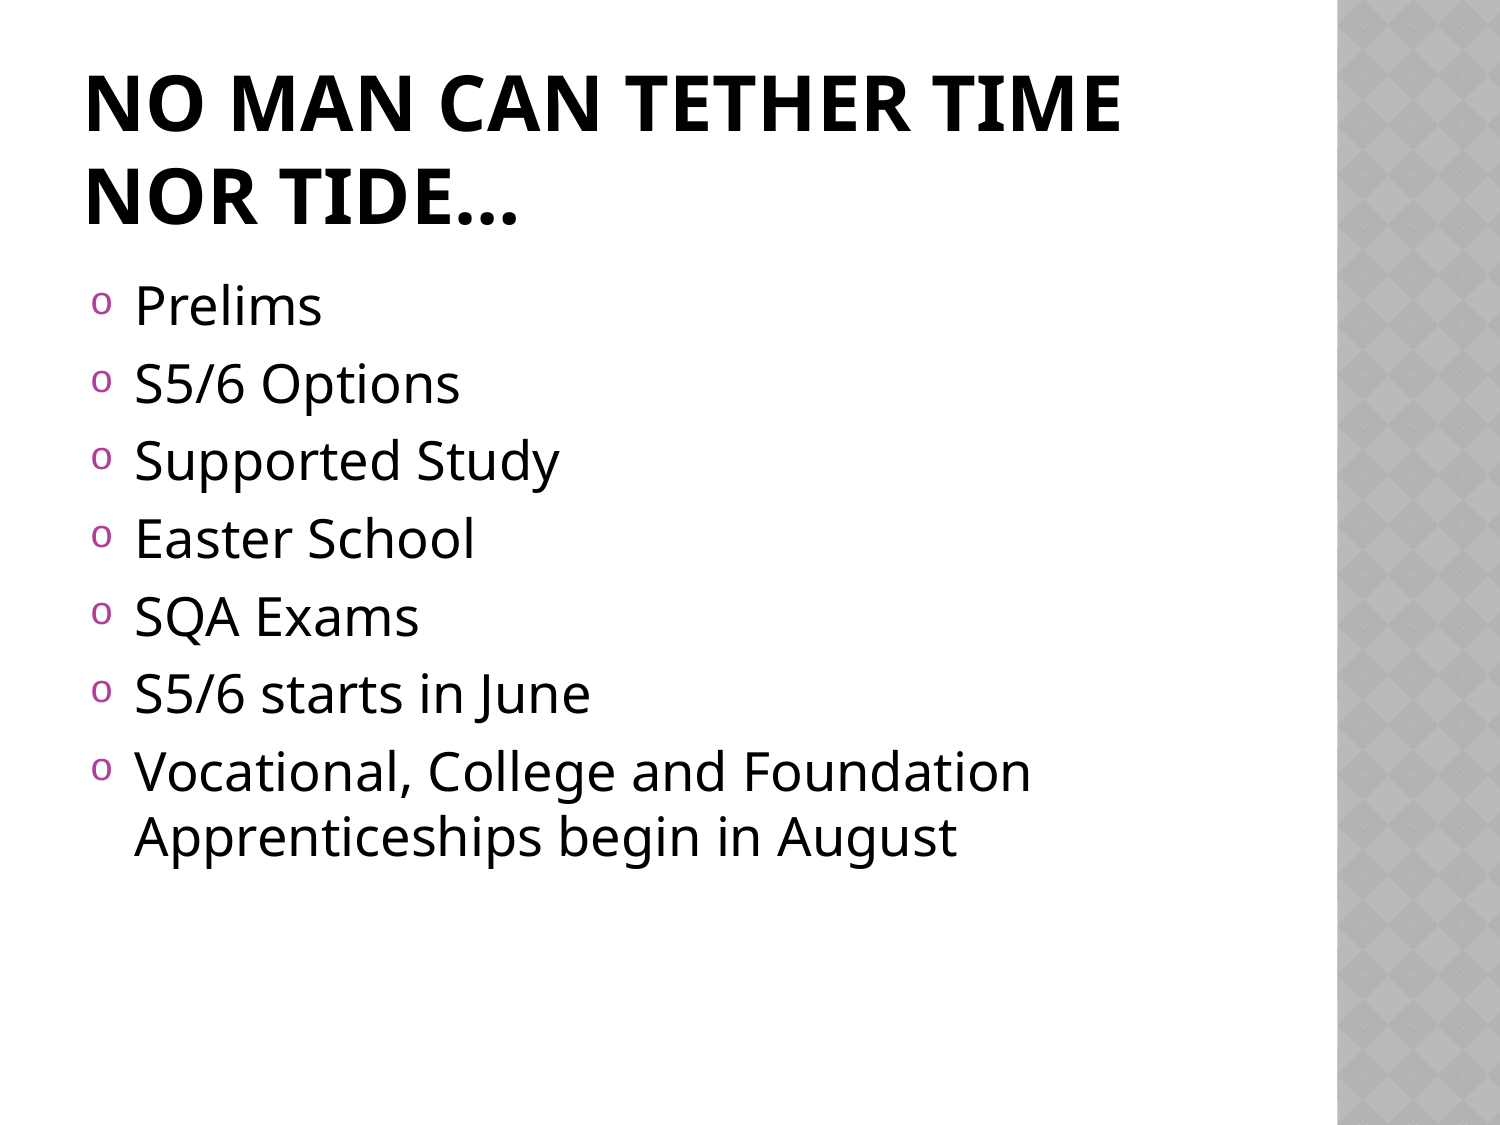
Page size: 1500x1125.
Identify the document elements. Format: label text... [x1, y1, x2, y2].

list Prelims S5/6 Options Supported Study Easter School SQA Exams S5/6 starts in June Vocational, College and Foundation Apprenticeships begin in August [75, 264, 1263, 1059]
title No man can tether time nor tide… [75, 52, 1263, 240]
